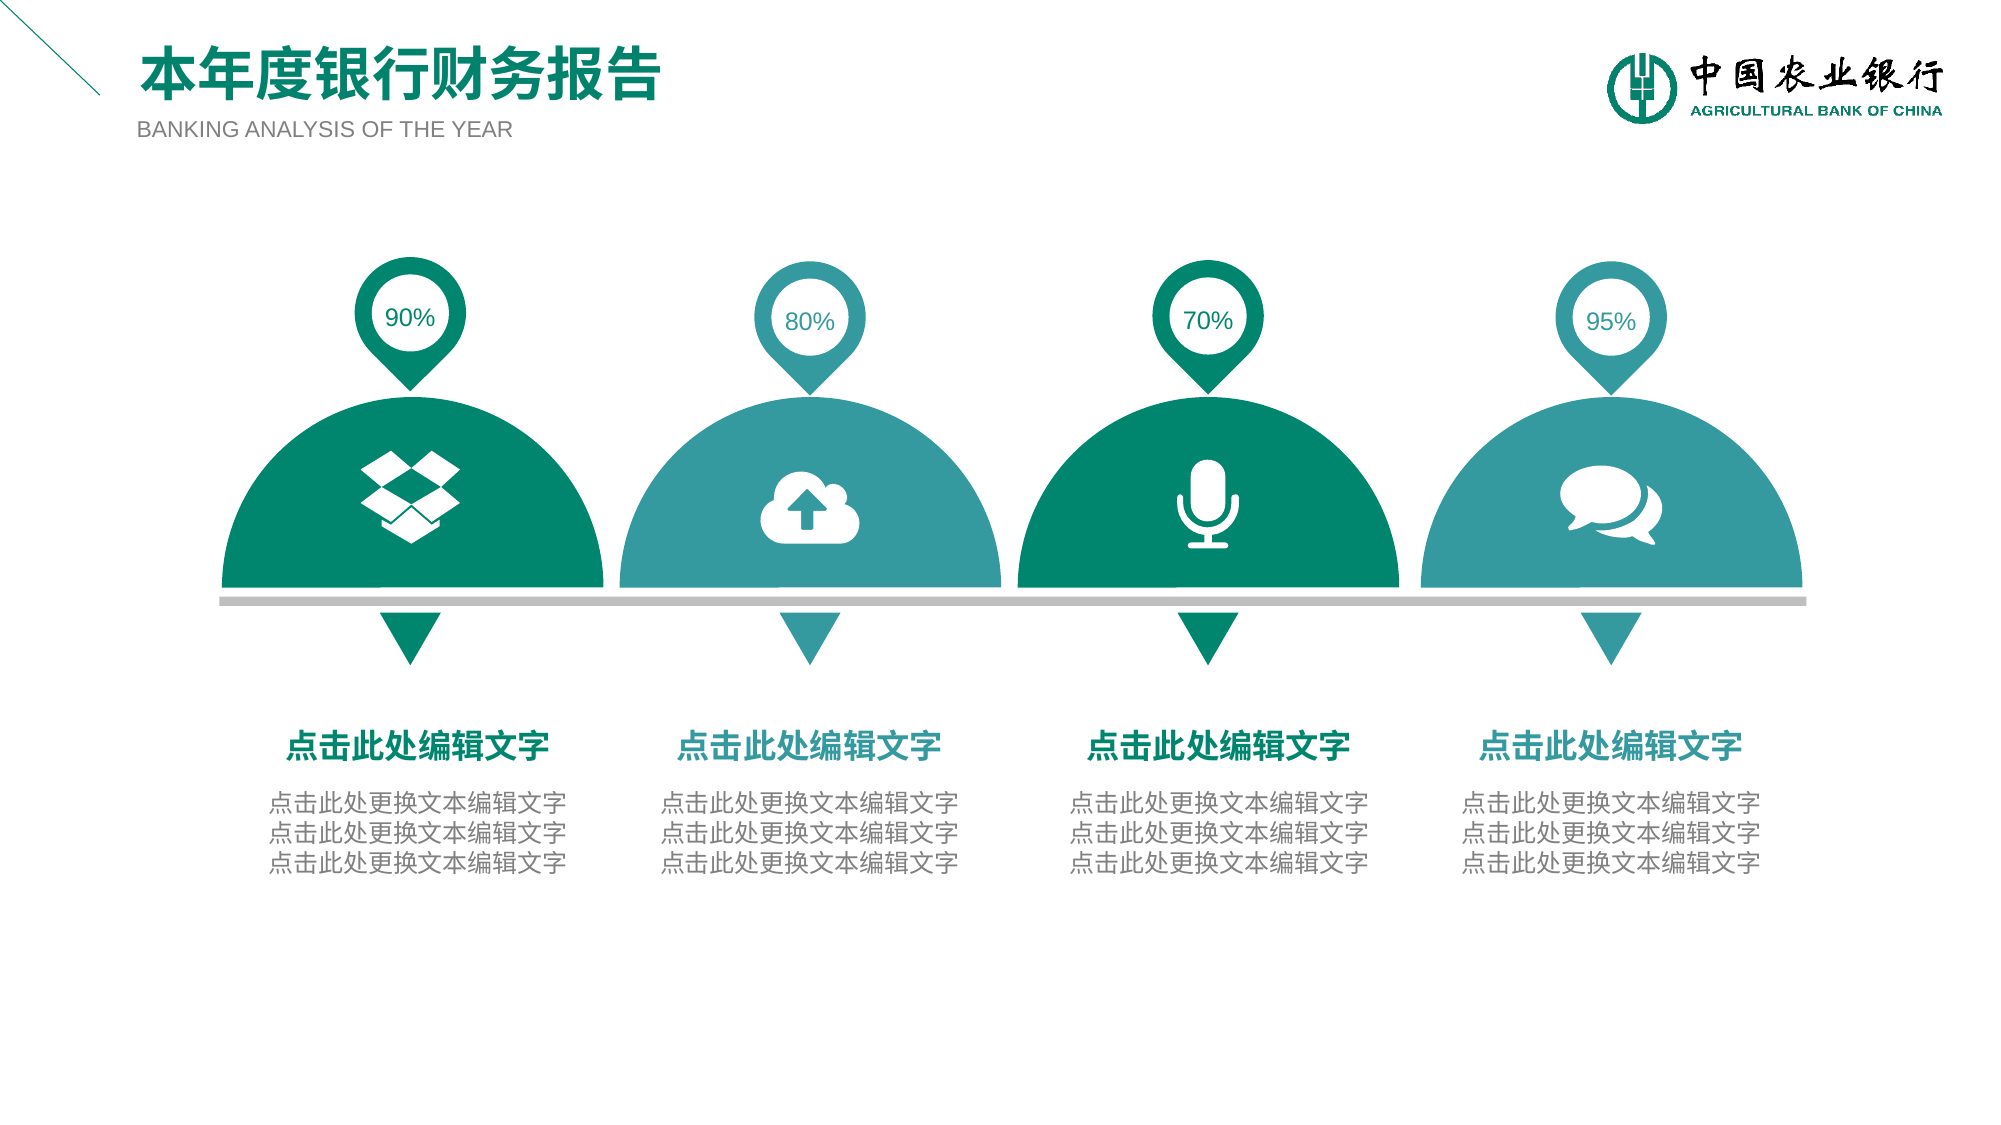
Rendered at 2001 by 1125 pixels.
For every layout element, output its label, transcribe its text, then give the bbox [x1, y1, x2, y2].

text_box [353, 256, 468, 393]
text_box [1419, 396, 1804, 589]
picture [1607, 53, 1943, 124]
text_box [1578, 611, 1644, 668]
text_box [0, 0, 100, 96]
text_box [174, 698, 566, 854]
text_box 90% [370, 273, 450, 353]
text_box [566, 698, 975, 854]
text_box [975, 698, 1367, 854]
text_box BANKING ANALYSIS OF THE YEAR [121, 106, 745, 150]
text_box [753, 260, 867, 396]
text_box [1016, 396, 1401, 589]
text_box [777, 611, 843, 668]
text_box 70% [1168, 276, 1248, 356]
text_box 本年度银行财务报告 [124, 29, 679, 106]
text_box [1175, 611, 1241, 668]
text_box [760, 471, 860, 544]
text_box 80% [770, 277, 850, 357]
text_box 95% [1571, 277, 1651, 357]
text_box [618, 396, 1003, 589]
text_box [1560, 465, 1641, 531]
text_box [1554, 260, 1668, 396]
text_box [218, 596, 1808, 607]
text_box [1367, 698, 1856, 854]
text_box [1595, 485, 1663, 545]
text_box [1190, 459, 1226, 522]
text_box [1151, 259, 1265, 396]
text_box [220, 396, 605, 589]
text_box [377, 611, 443, 668]
text_box [1177, 494, 1239, 549]
text_box [360, 450, 460, 544]
